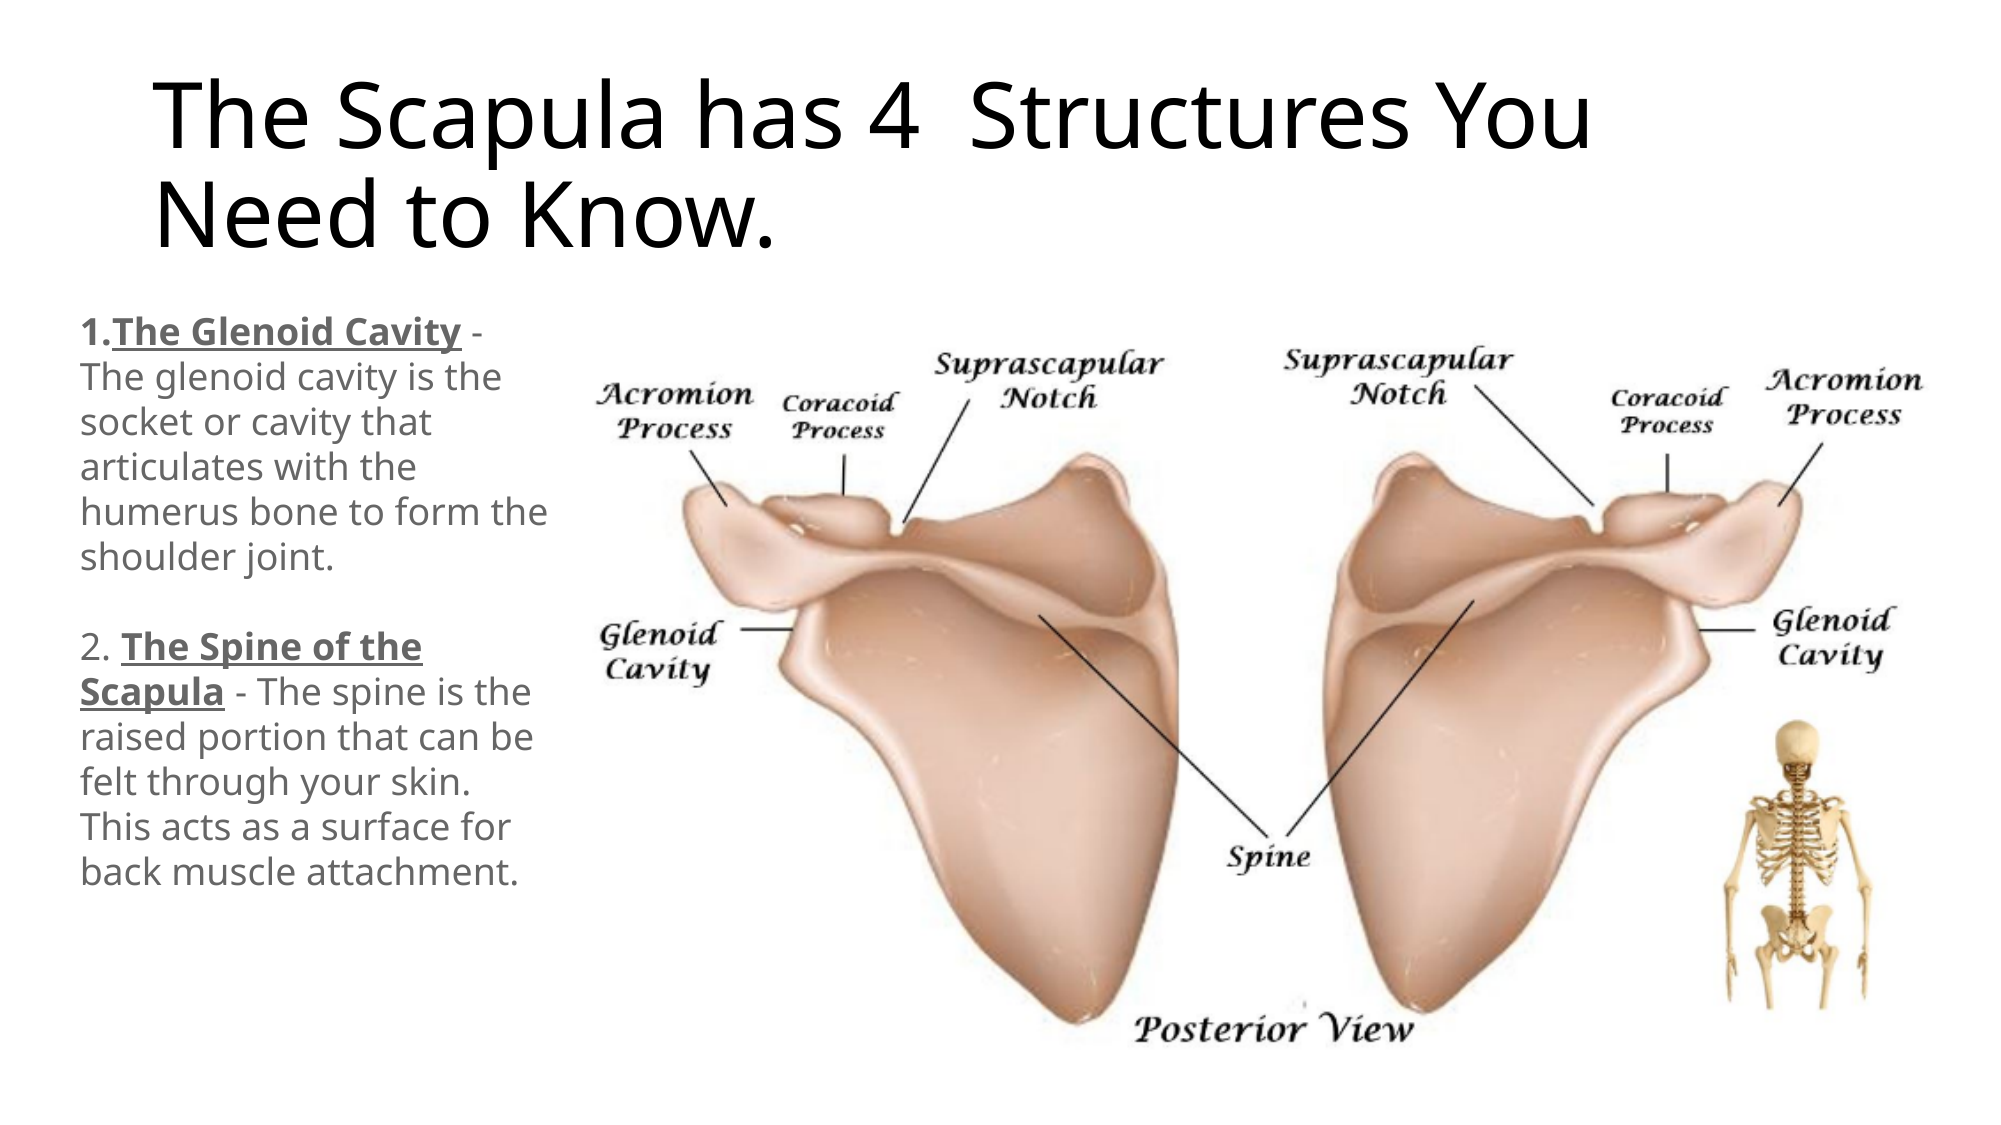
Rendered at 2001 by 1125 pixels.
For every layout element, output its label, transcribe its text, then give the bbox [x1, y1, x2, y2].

title The Scapula has 4 Structures You Need to Know. [137, 59, 1863, 278]
text_box The Glenoid Cavity - The glenoid cavity is the socket or cavity that articulates with the humerus bone to form the shoulder joint. The Spine of the Scapula - The spine is the raised portion that can be felt through your skin. This acts as a surface for back muscle attachment. [65, 300, 565, 946]
picture [565, 277, 1974, 1122]
